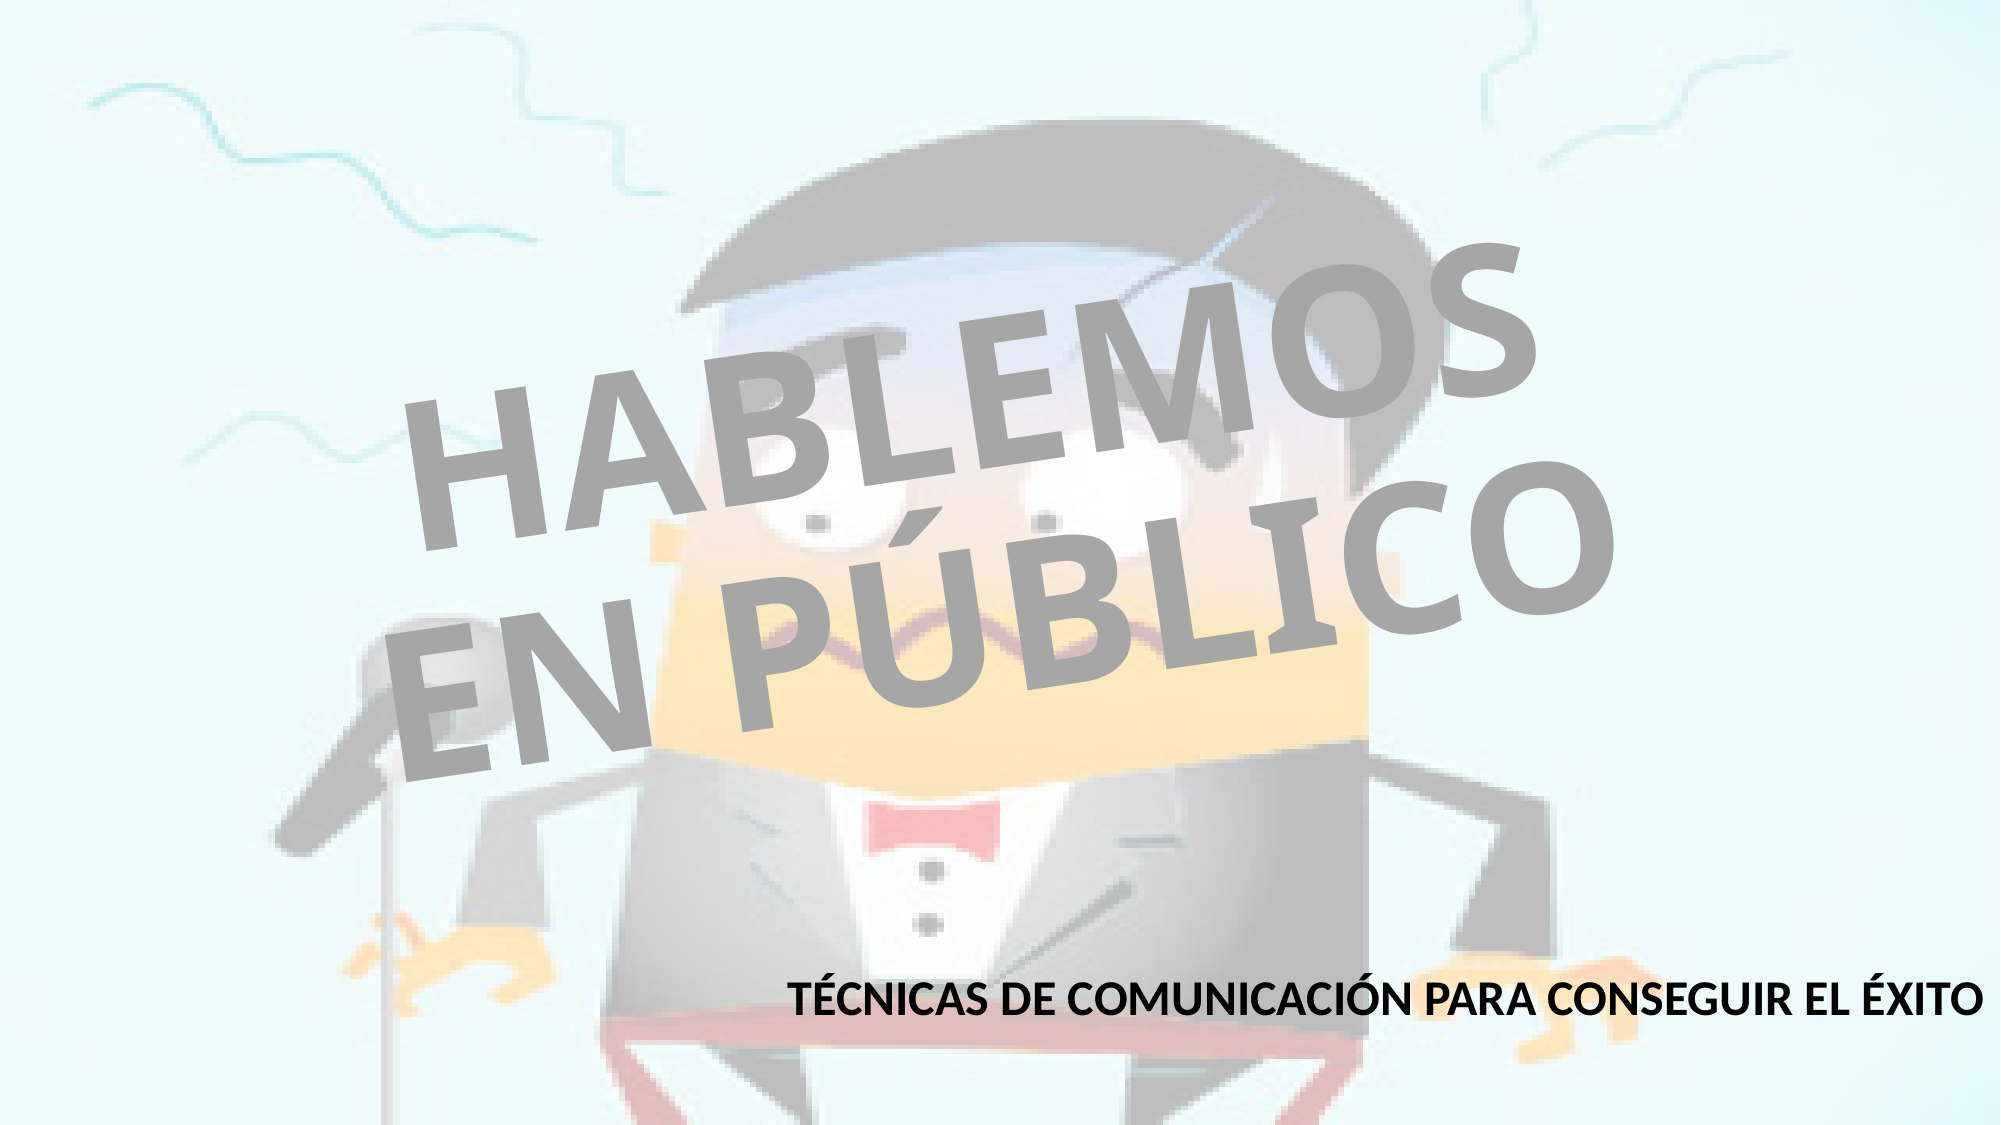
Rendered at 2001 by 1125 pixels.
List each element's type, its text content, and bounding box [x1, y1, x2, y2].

title HABLEMOS EN PÚBLICO [179, 0, 1792, 964]
subtitle TÉCNICAS DE COMUNICACIÓN PARA CONSEGUIR EL ÉXITO [249, 964, 2000, 1125]
